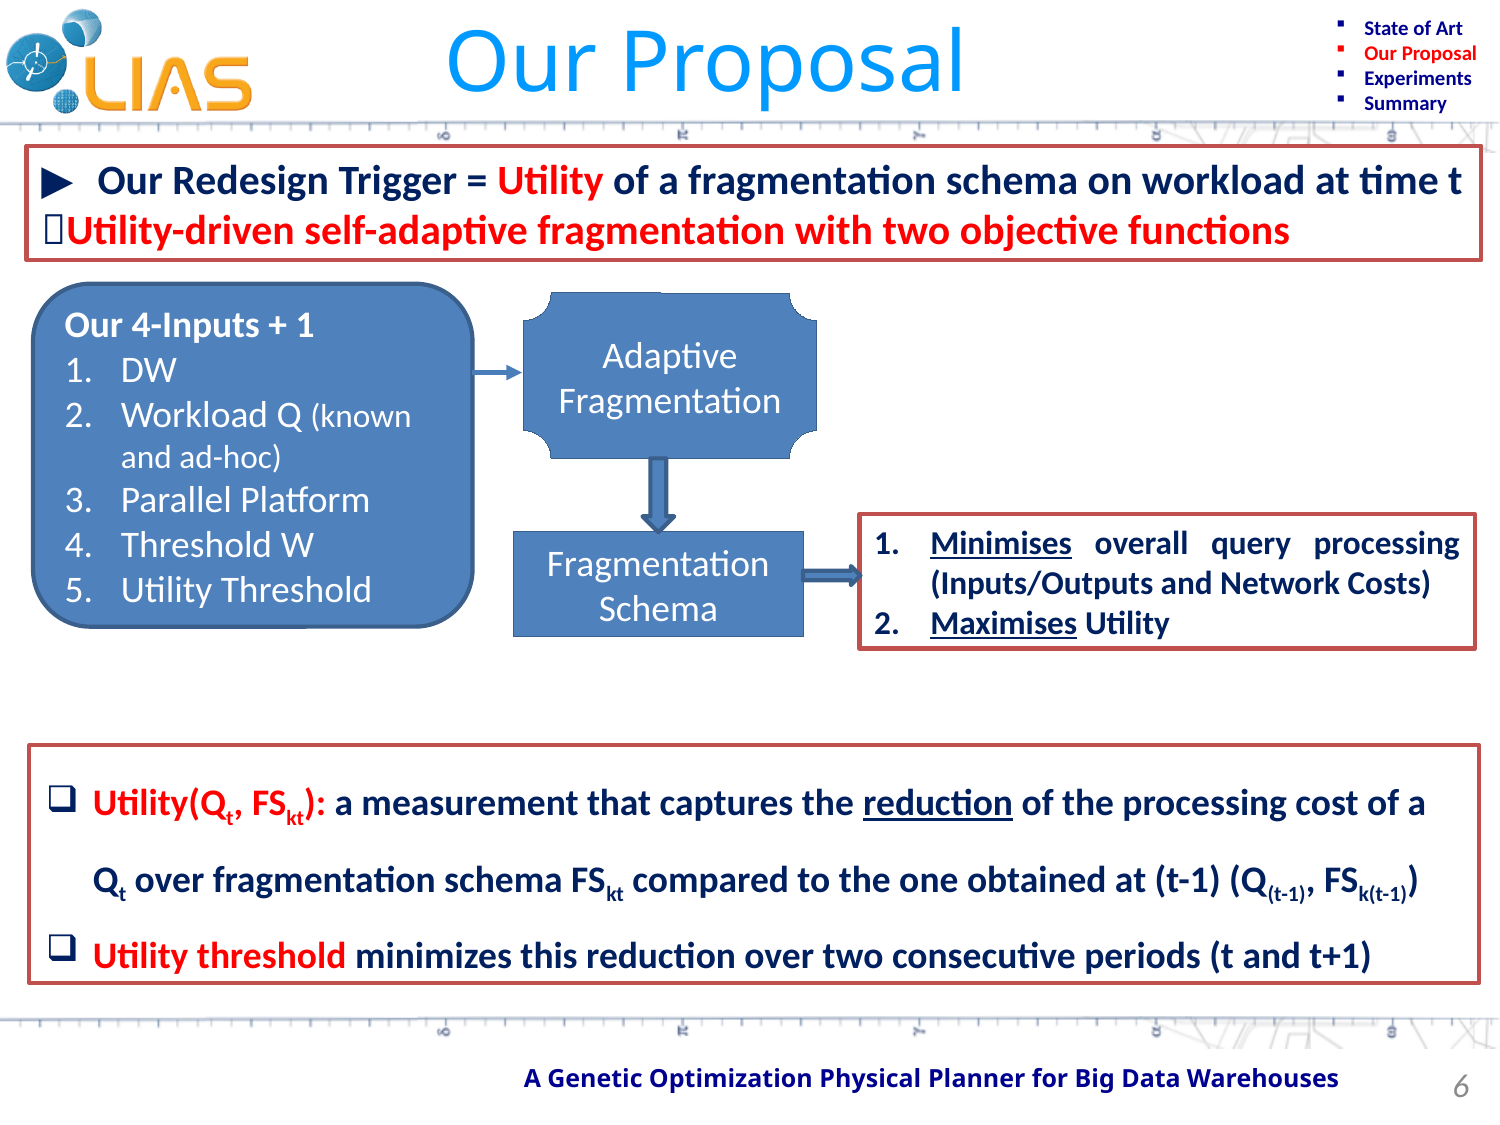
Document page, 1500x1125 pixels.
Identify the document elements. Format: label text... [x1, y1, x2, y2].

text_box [26, 145, 1482, 968]
picture [0, 1015, 1500, 1049]
text_box State of Art Our Proposal Experiments Summary [1321, 7, 1497, 122]
picture [0, 119, 1500, 153]
picture [5, 8, 251, 114]
text_box Our Proposal [251, 0, 1161, 117]
